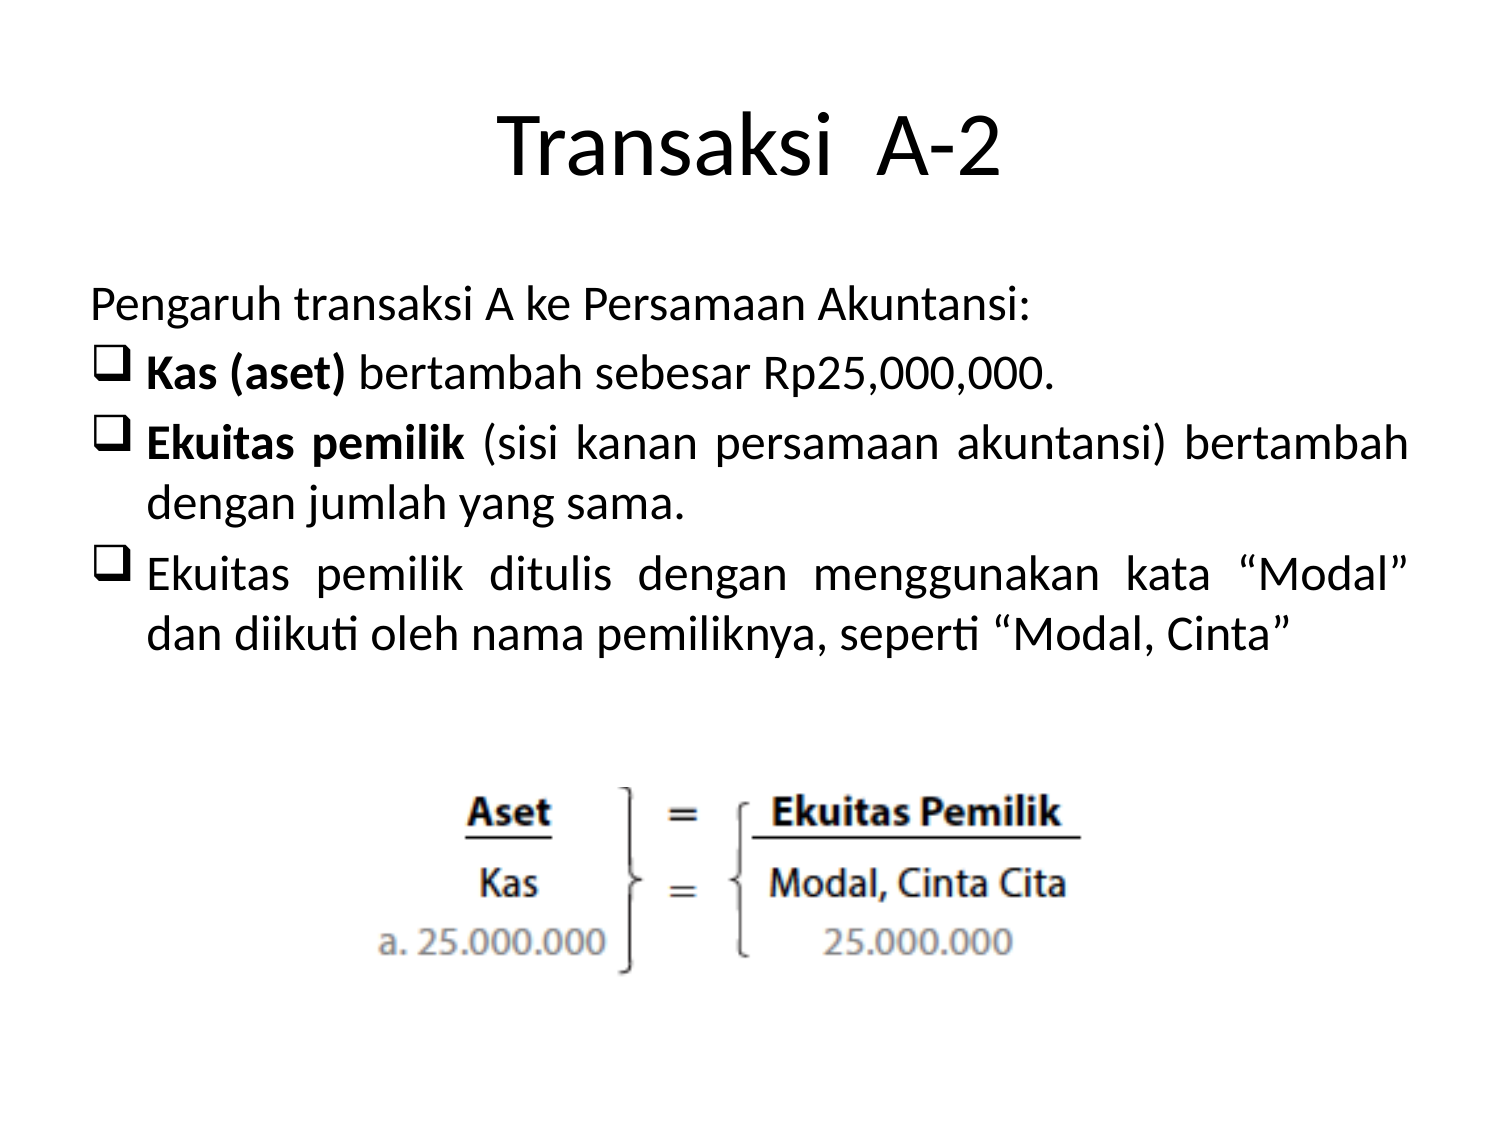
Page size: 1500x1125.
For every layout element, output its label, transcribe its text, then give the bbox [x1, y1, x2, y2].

title Transaksi A-2 [75, 45, 1425, 233]
picture [324, 787, 1101, 1004]
list Pengaruh transaksi A ke Persamaan Akuntansi: Kas (aset) bertambah sebesar Rp25,000,000. Ekuitas pemilik (sisi kanan persamaan akuntansi) bertambah dengan jumlah yang sama. Ekuitas pemilik ditulis dengan menggunakan kata “Modal” dan diikuti oleh nama pemiliknya, seperti “Modal, Cinta” [75, 262, 1425, 1005]
